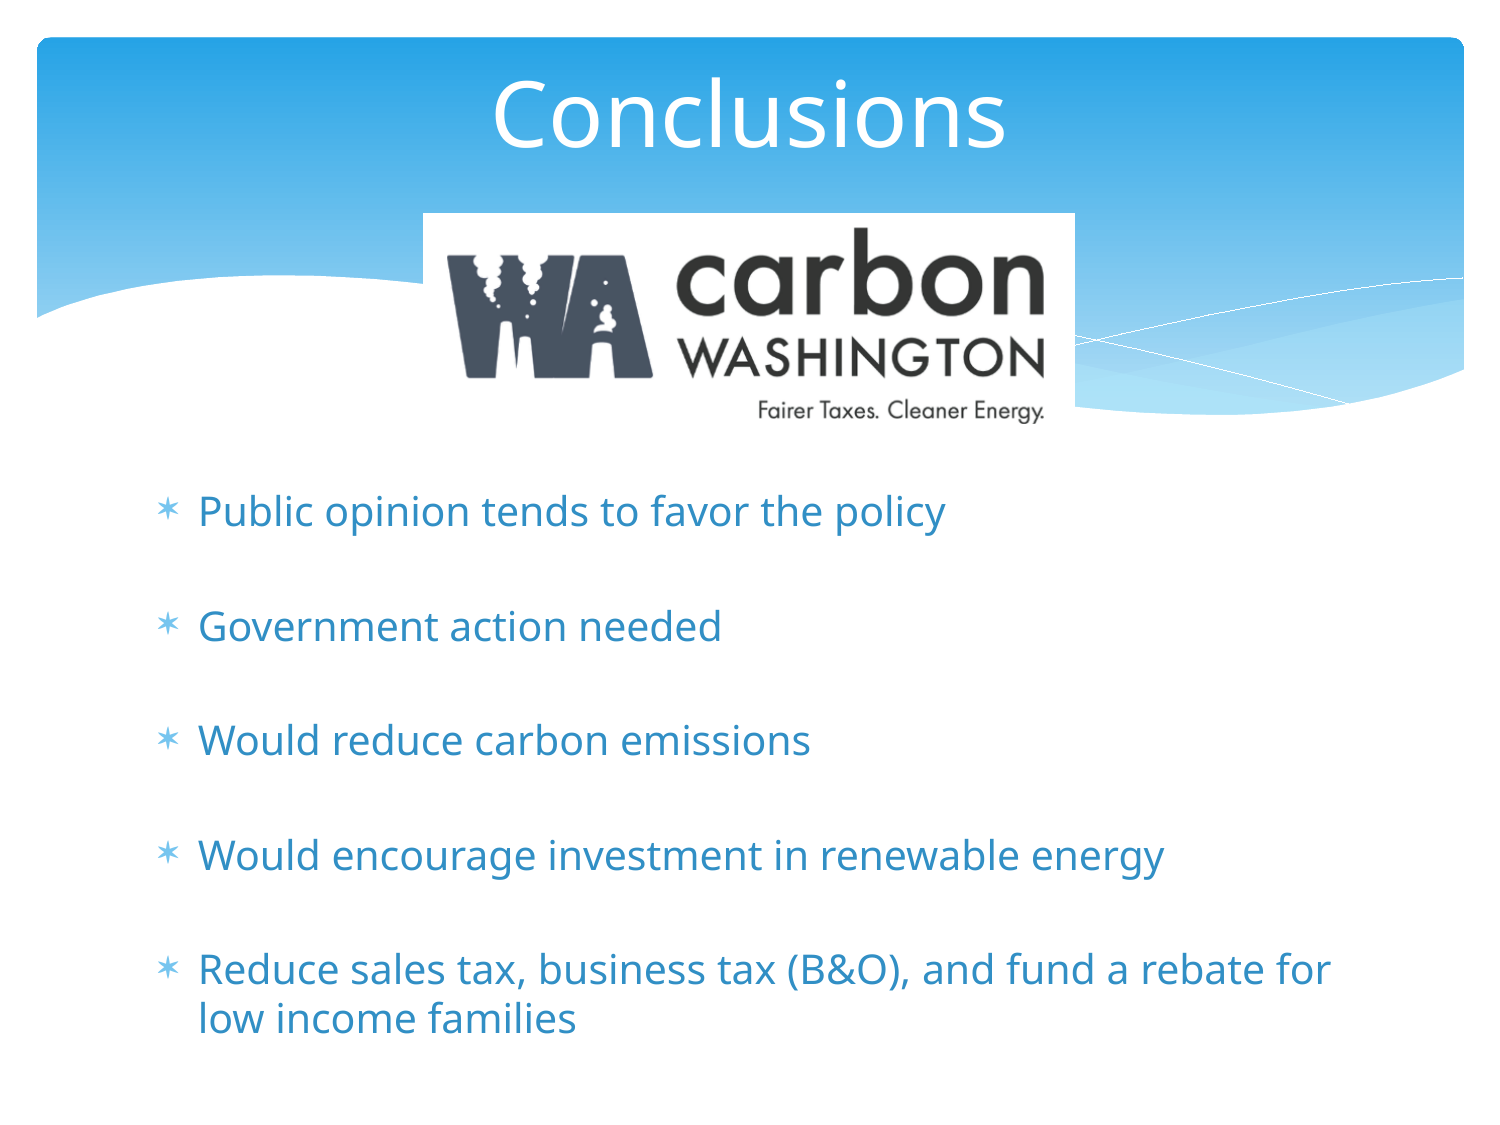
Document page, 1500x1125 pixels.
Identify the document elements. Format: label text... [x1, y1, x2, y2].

picture [423, 212, 1076, 433]
list Public opinion tends to favor the policy Government action needed Would reduce carbon emissions Would encourage investment in renewable energy Reduce sales tax, business tax (B&O), and fund a rebate for low income families [143, 478, 1359, 1052]
title Conclusions [75, 7, 1425, 214]
